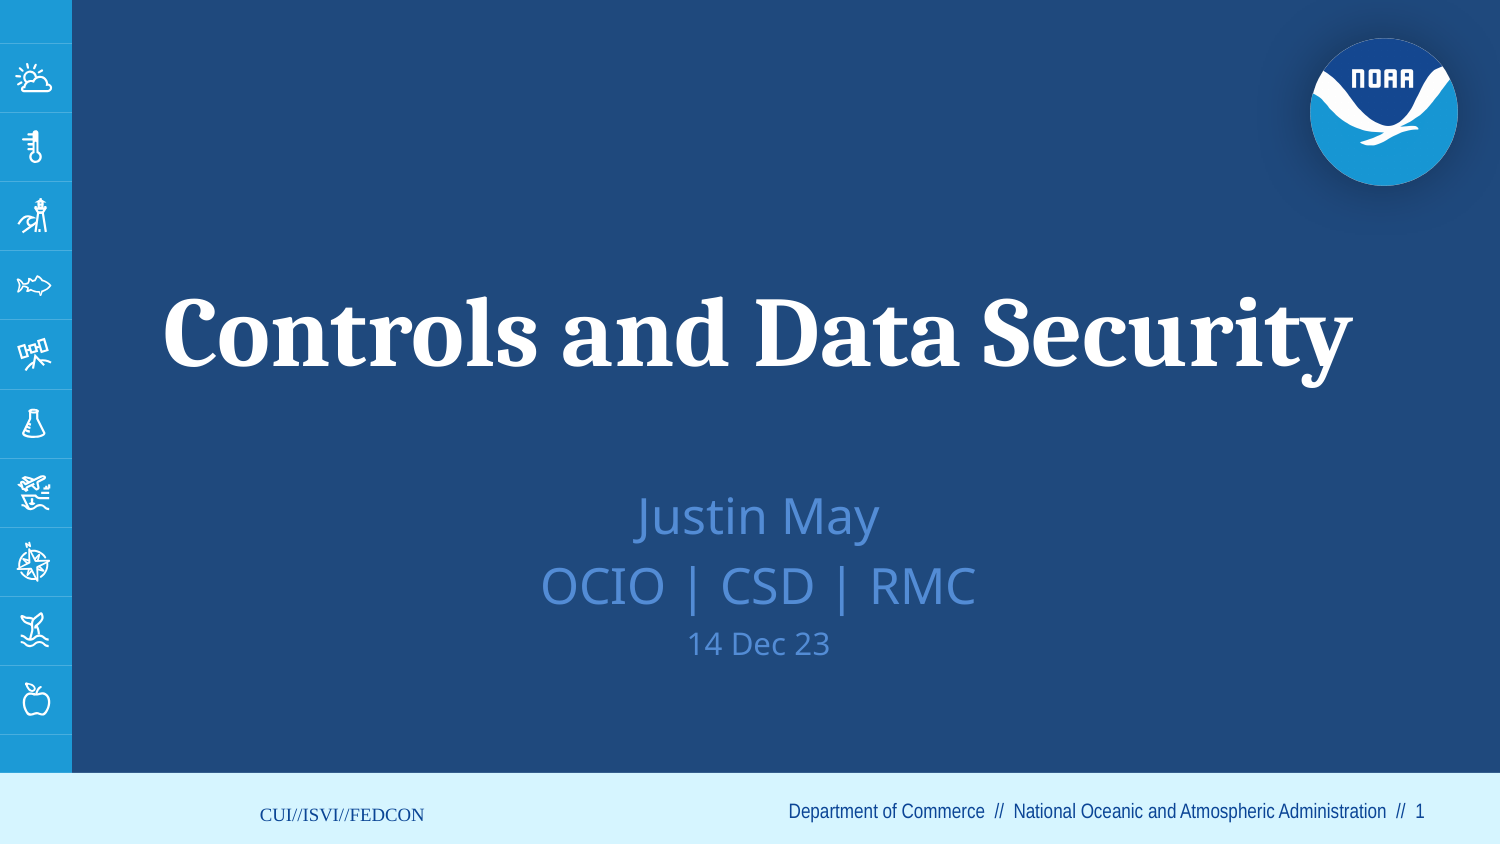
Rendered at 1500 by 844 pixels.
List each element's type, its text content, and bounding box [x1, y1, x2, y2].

subtitle Justin May OCIO | CSD | RMC 14 Dec 23 [125, 469, 1393, 681]
picture [1309, 37, 1460, 188]
text_box CUI//ISVI//FEDCON [244, 788, 569, 839]
title Controls and Data Security [125, 144, 1393, 469]
picture [0, 0, 72, 772]
